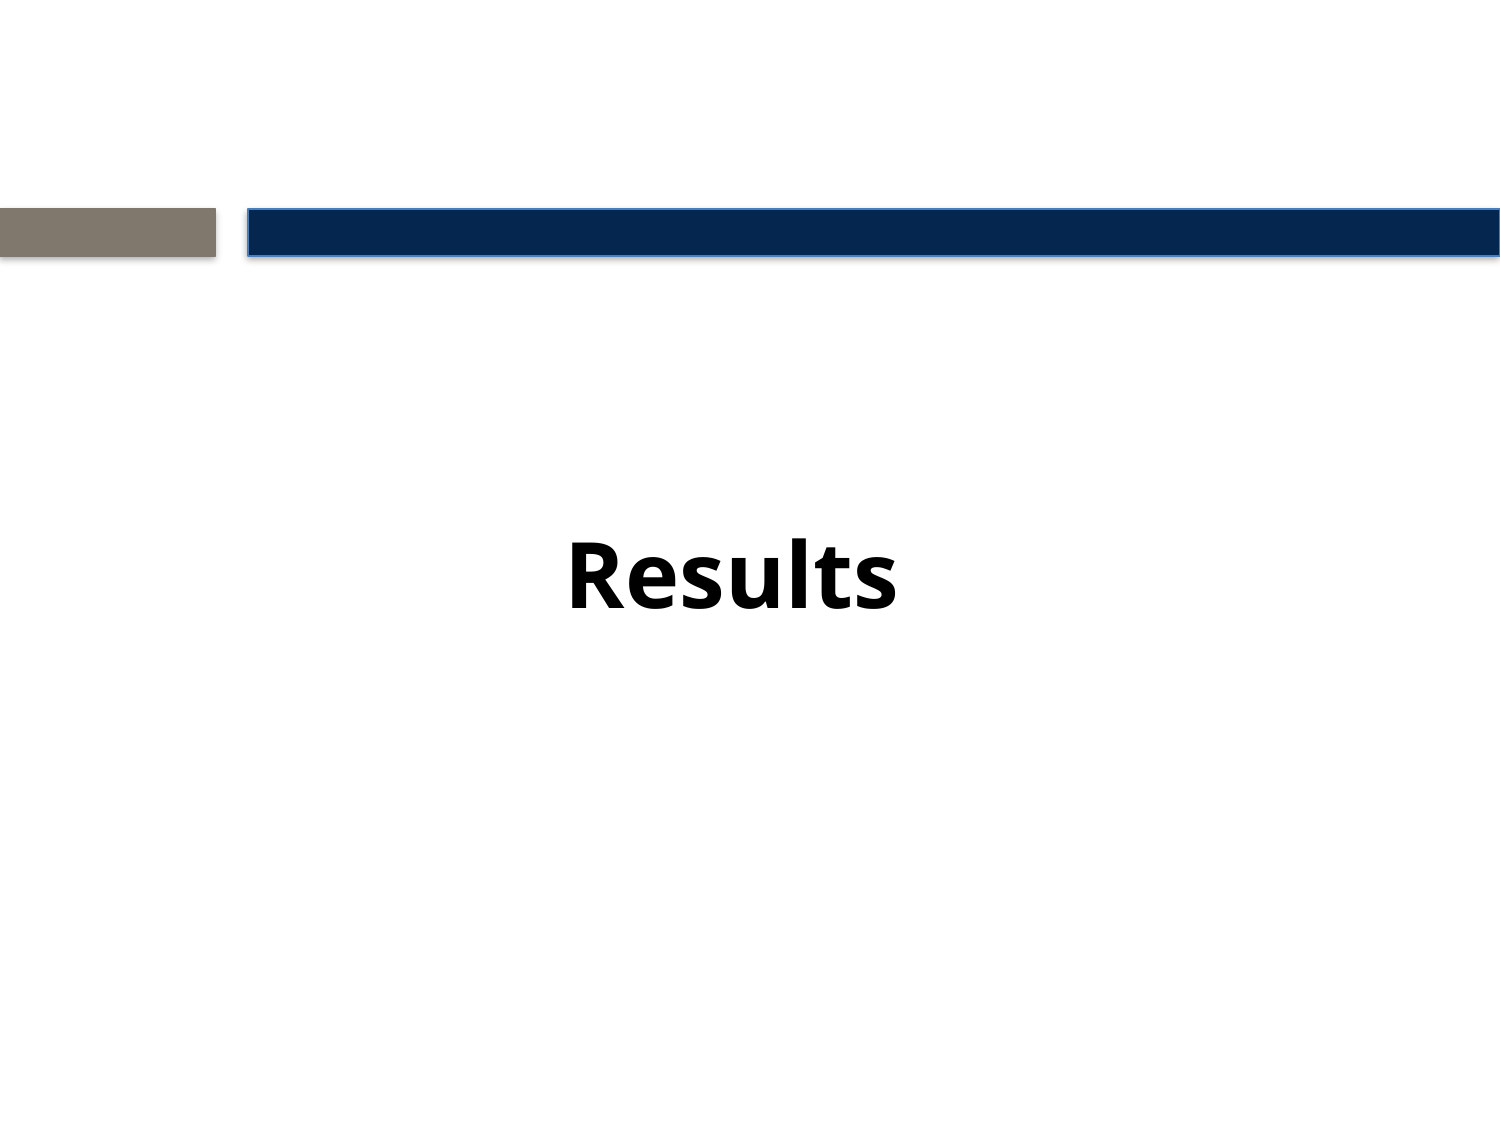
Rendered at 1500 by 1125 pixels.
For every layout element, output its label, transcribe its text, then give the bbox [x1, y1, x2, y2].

text_box Results [550, 508, 914, 634]
